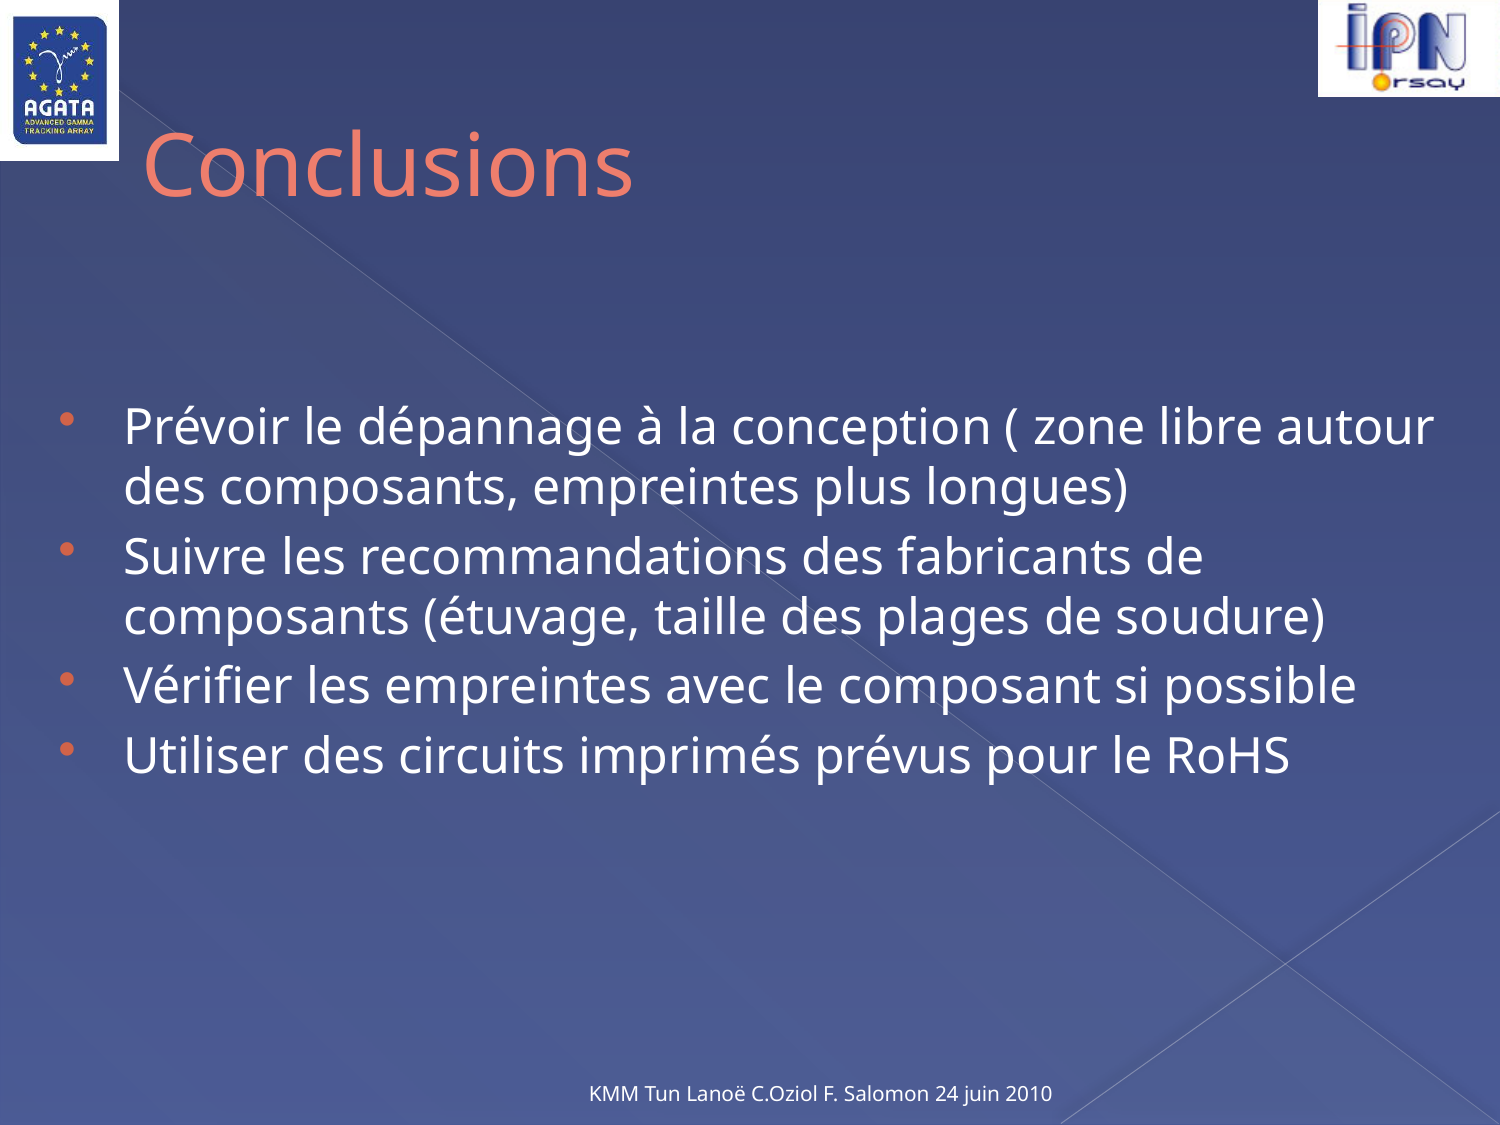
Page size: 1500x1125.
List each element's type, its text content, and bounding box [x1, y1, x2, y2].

picture [0, 0, 119, 161]
list Prévoir le dépannage à la conception ( zone libre autour des composants, empreintes plus longues) Suivre les recommandations des fabricants de composants (étuvage, taille des plages de soudure) Vérifier les empreintes avec le composant si possible Utiliser des circuits imprimés prévus pour le RoHS [35, 386, 1465, 1008]
picture [1318, 0, 1500, 97]
slide_number KMM Tun Lanoë C.Oziol F. Salomon 24 juin 2010 [574, 1063, 1136, 1113]
title Conclusions [46, 35, 1477, 289]
